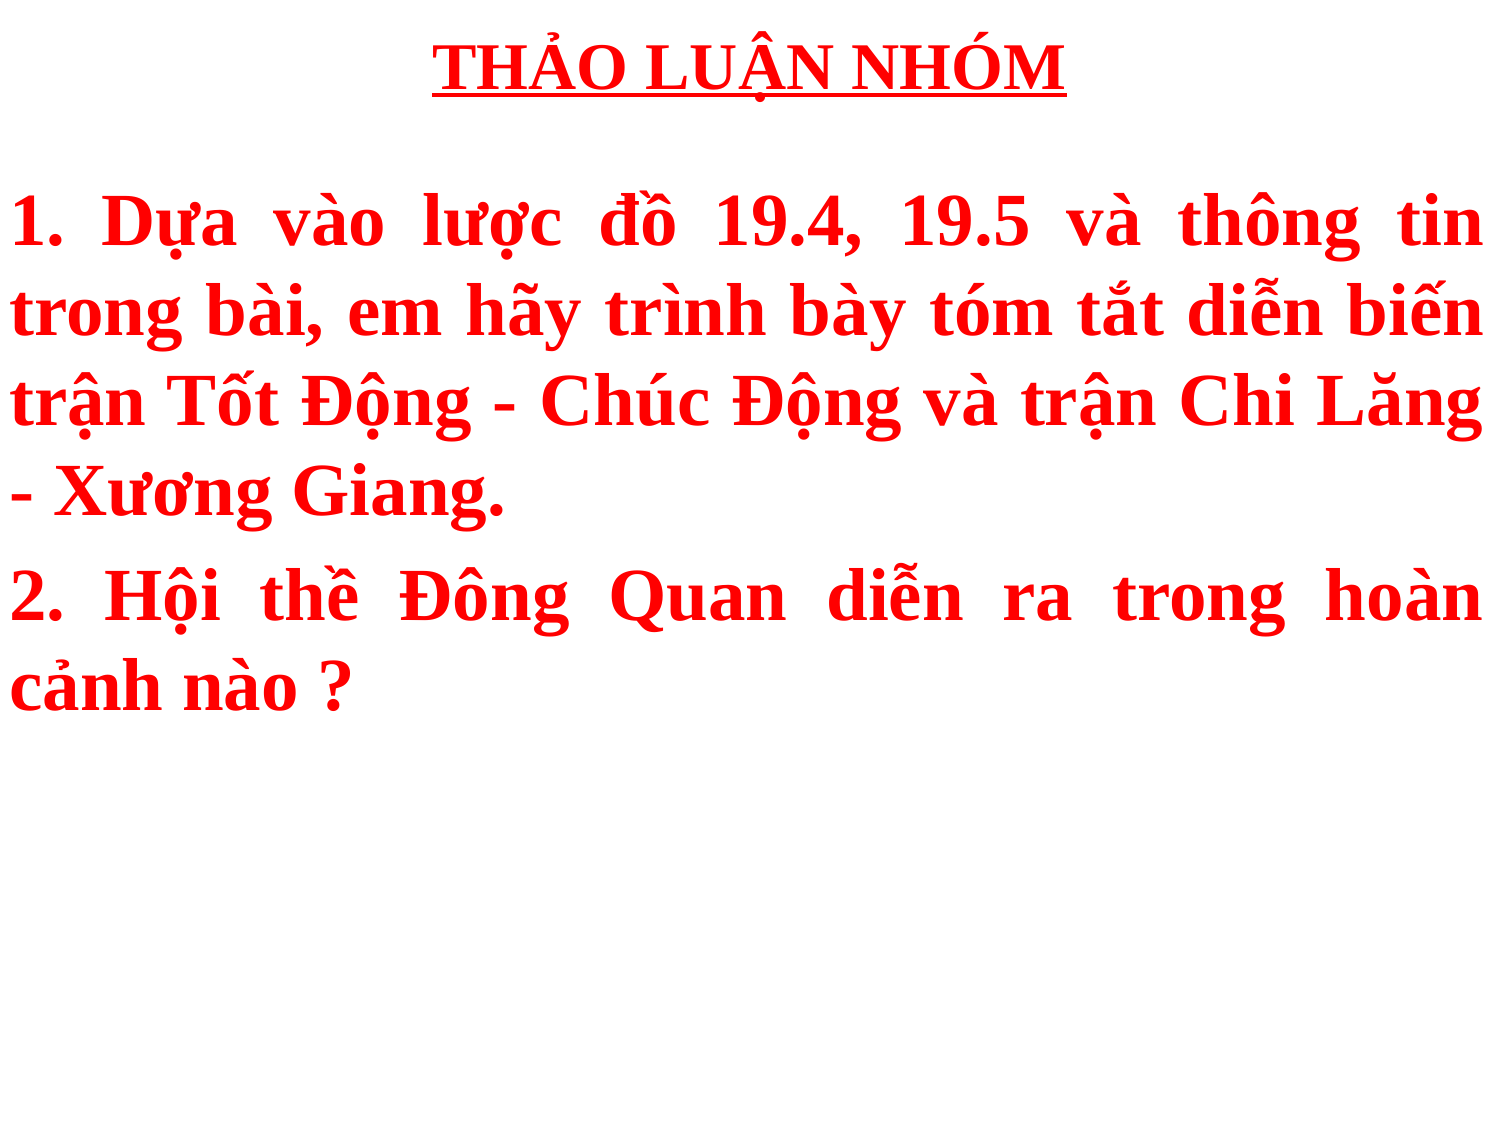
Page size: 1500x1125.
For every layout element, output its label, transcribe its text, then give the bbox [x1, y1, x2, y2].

list 1. Dựa vào lược đồ 19.4, 19.5 và thông tin trong bài, em hãy trình bày tóm tắt diễn biến trận Tốt Động - Chúc Động và trận Chi Lăng - Xương Giang. 2. Hội thề Đông Quan diễn ra trong hoàn cảnh nào ? [0, 162, 1500, 988]
title THẢO LUẬN NHÓM [0, 12, 1499, 113]
